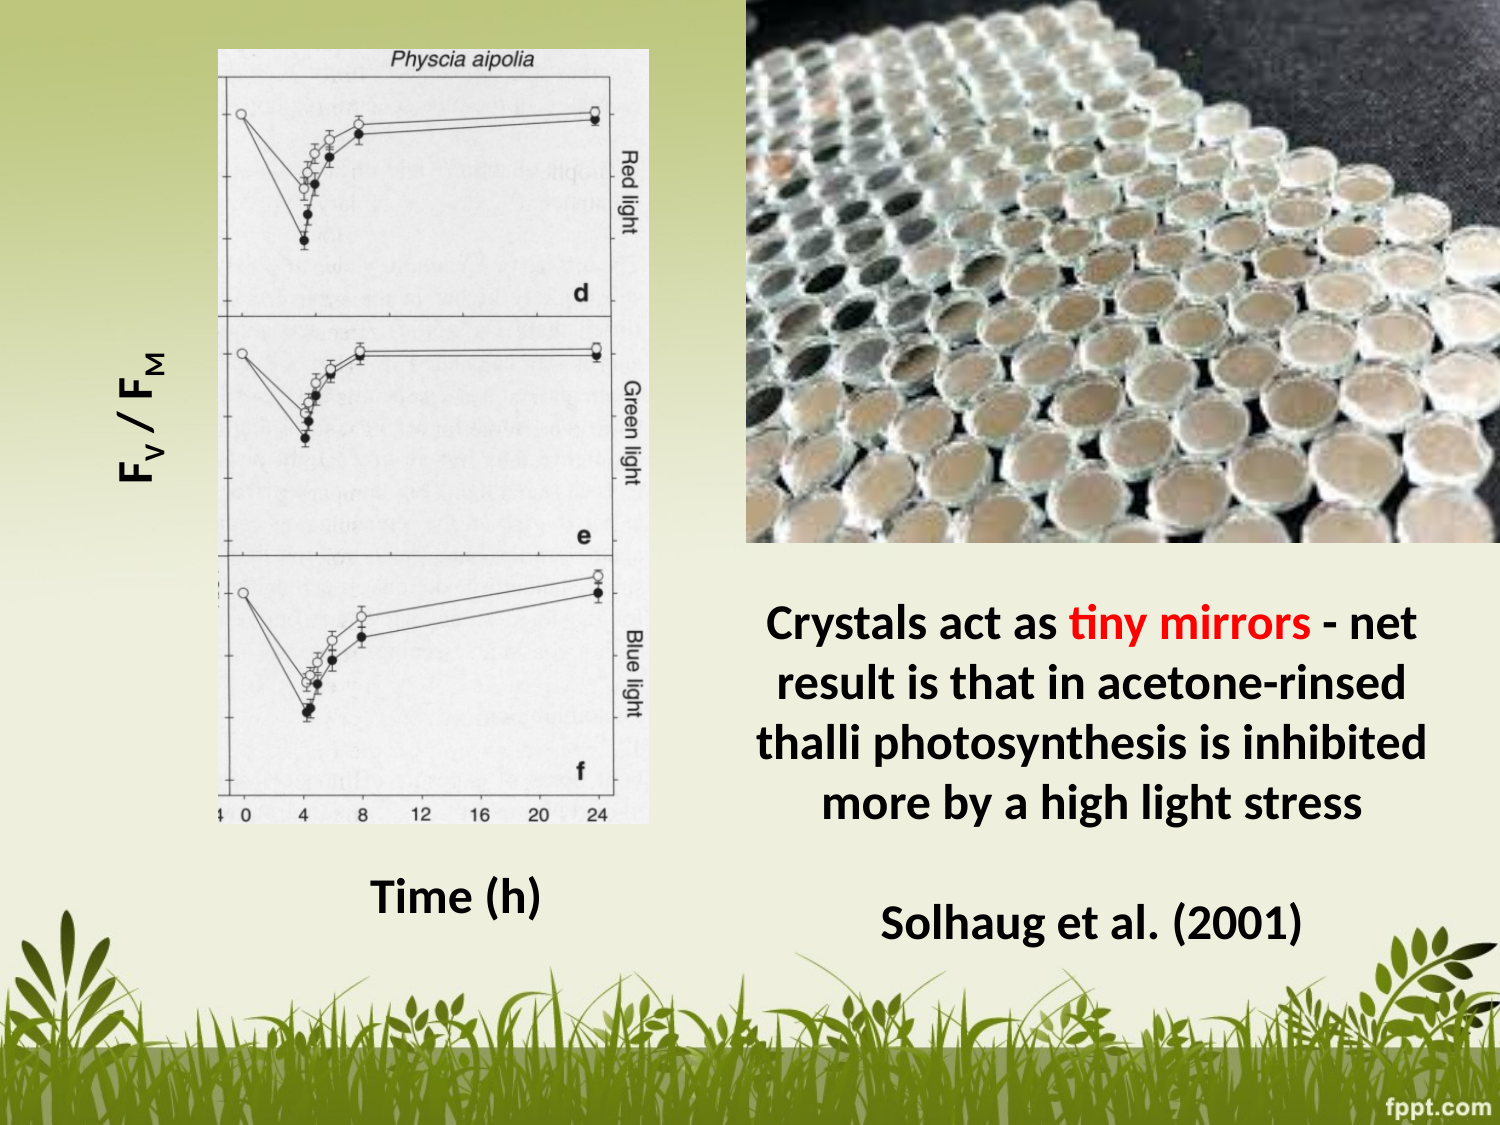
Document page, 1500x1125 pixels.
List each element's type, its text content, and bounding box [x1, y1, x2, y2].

text_box Crystals act as tiny mirrors - net result is that in acetone-rinsed thalli photosynthesis is inhibited more by a high light stress Solhaug et al. (2001) [738, 582, 1446, 957]
text_box FV / FM [94, 337, 178, 500]
text_box Time (h) [355, 855, 558, 931]
picture [0, 0, 1500, 1125]
